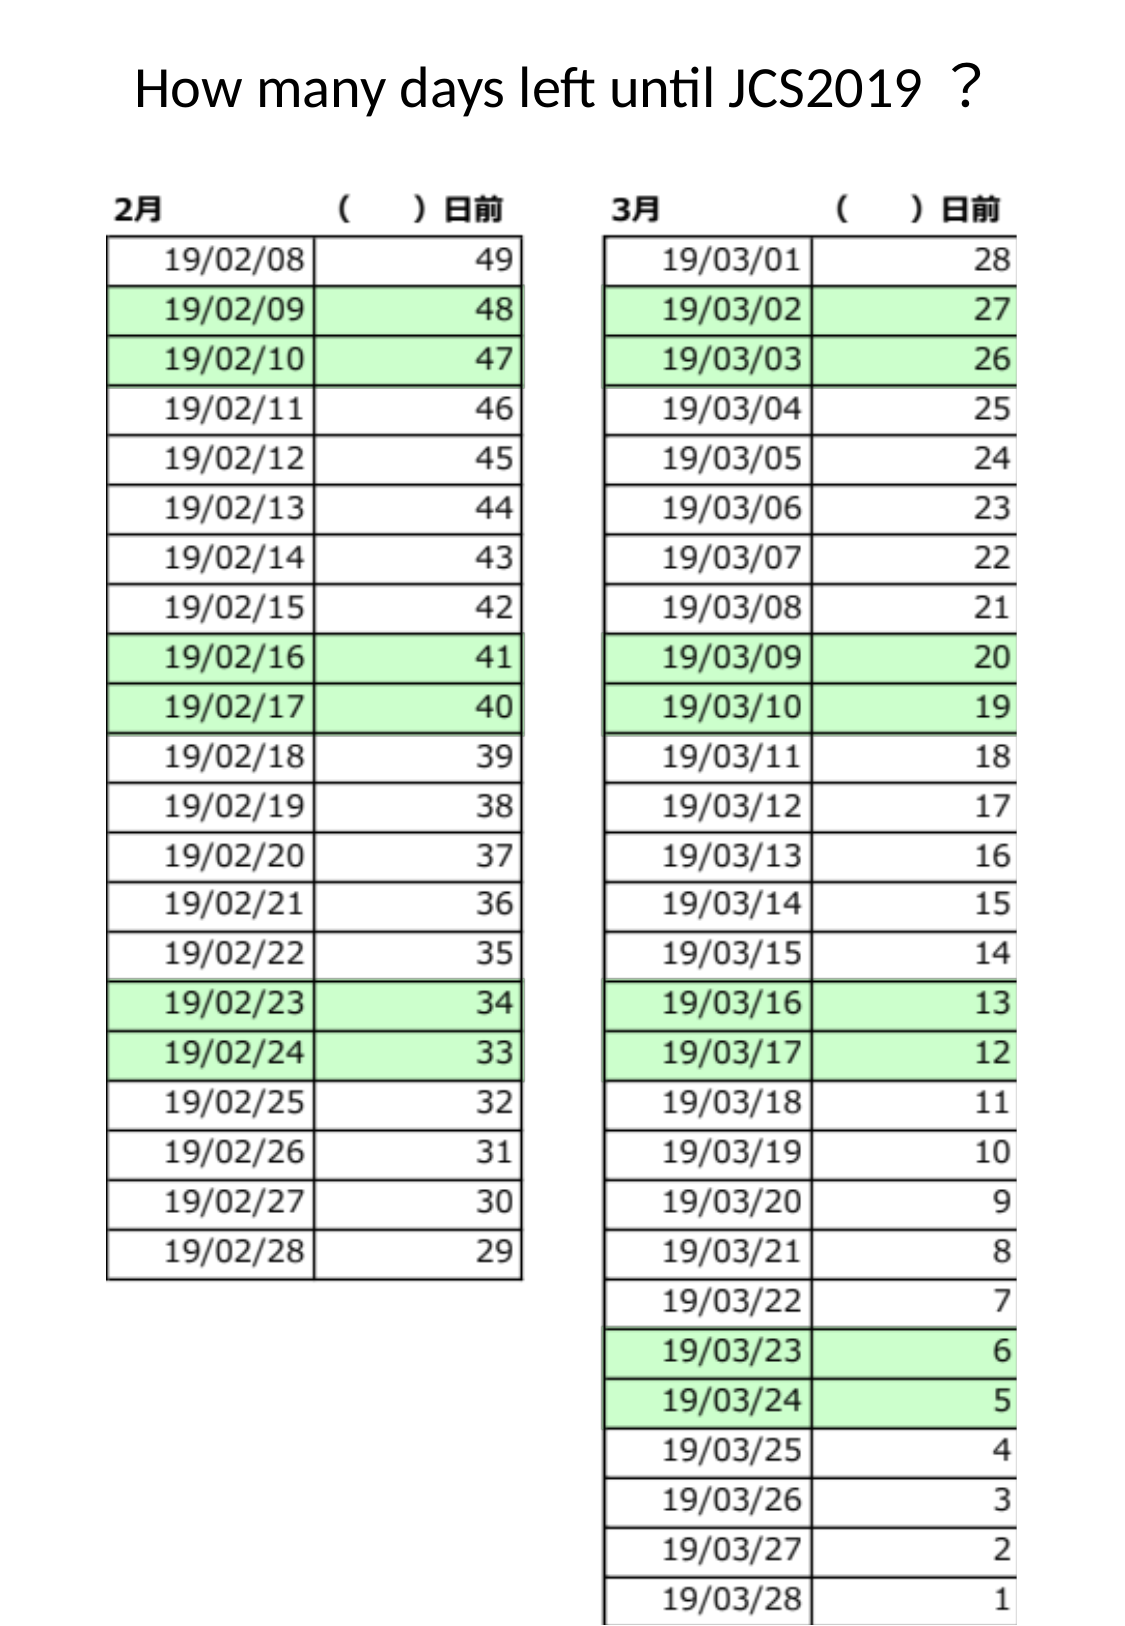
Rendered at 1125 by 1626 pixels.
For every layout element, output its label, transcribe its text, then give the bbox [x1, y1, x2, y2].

text_box How many days left until JCS2019？ [119, 41, 1011, 127]
picture [105, 186, 1017, 1625]
